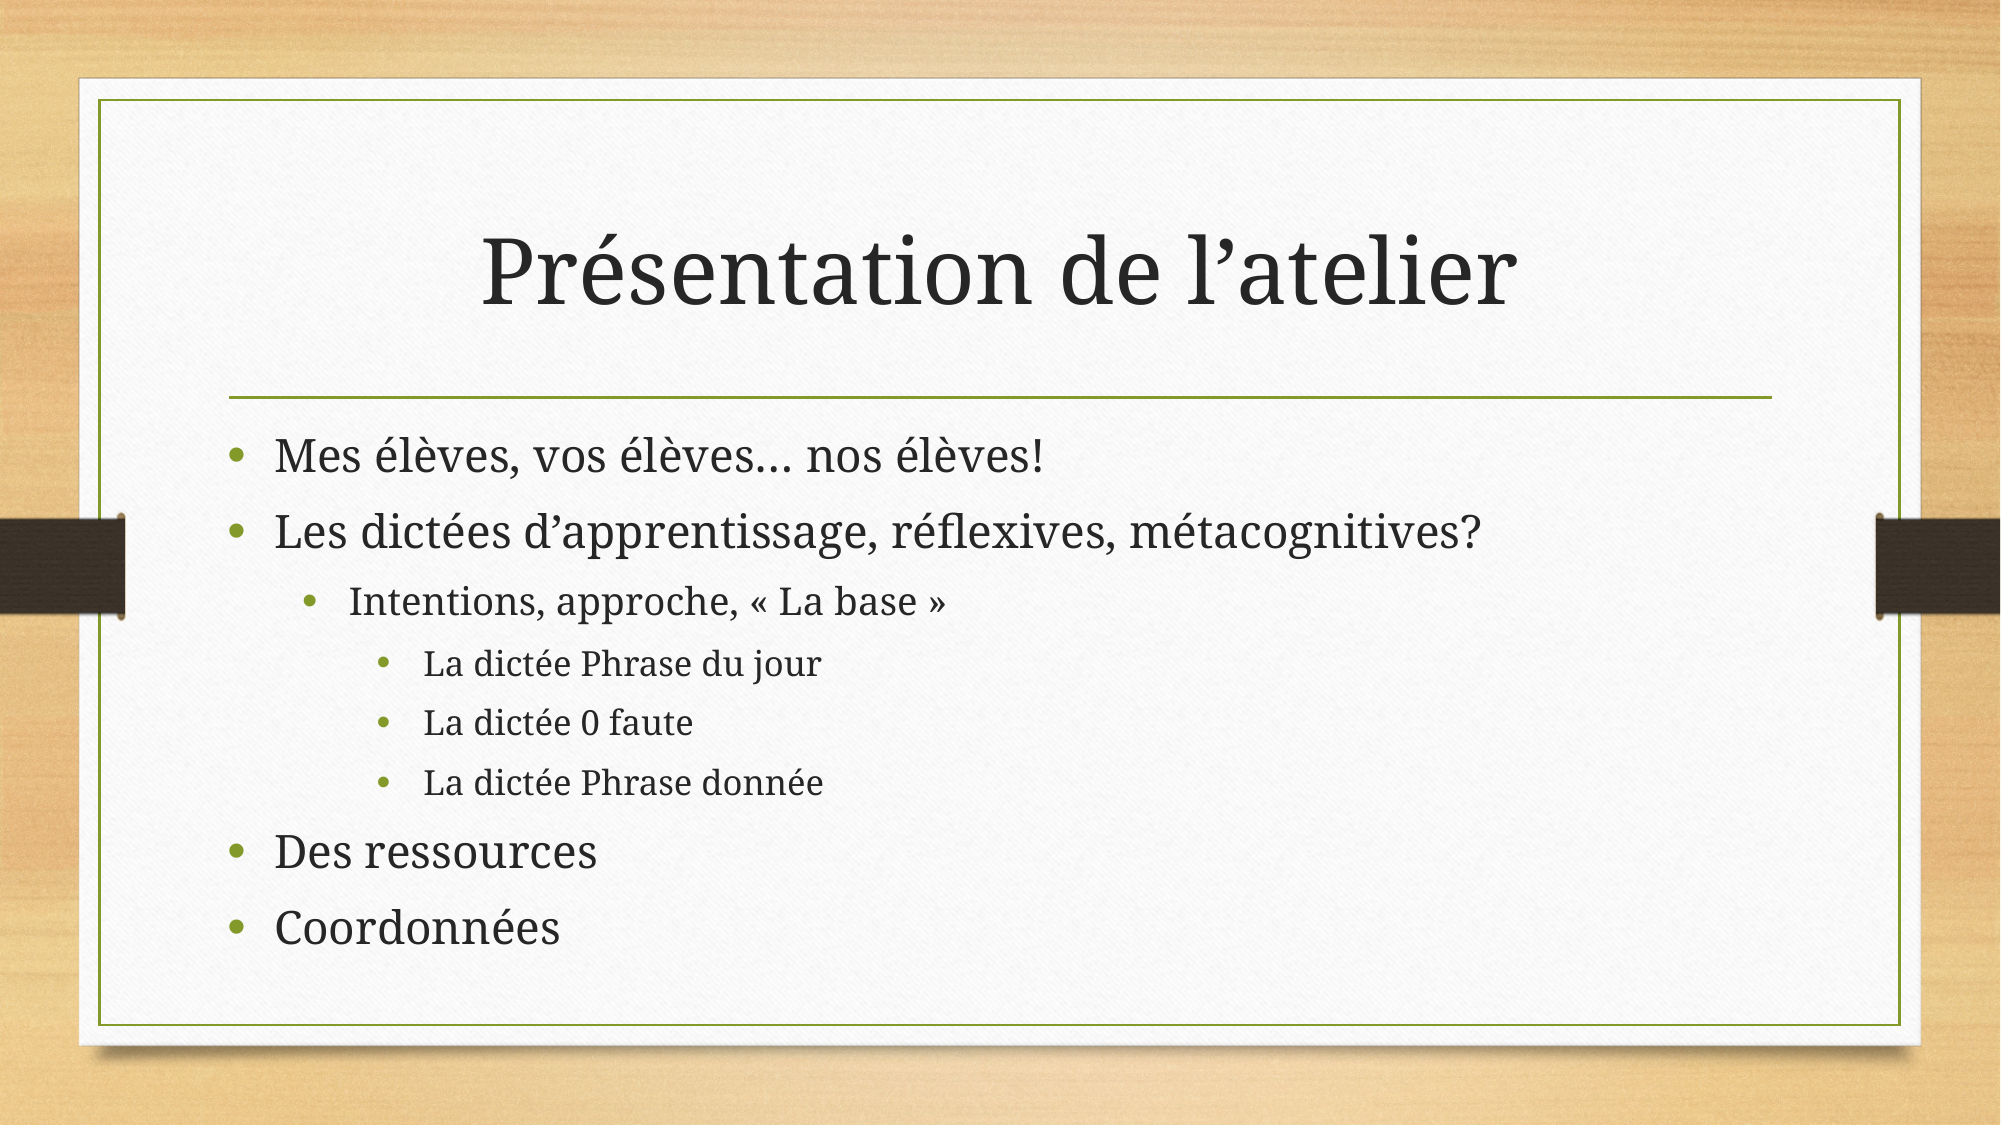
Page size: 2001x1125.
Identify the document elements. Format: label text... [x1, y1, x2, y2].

title Présentation de l’atelier [212, 161, 1788, 375]
list Mes élèves, vos élèves… nos élèves! Les dictées d’apprentissage, réflexives, métacognitives? Intentions, approche, « La base » La dictée Phrase du jour La dictée 0 faute La dictée Phrase donnée Des ressources Coordonnées [212, 419, 1788, 964]
picture [0, 0, 2001, 1125]
